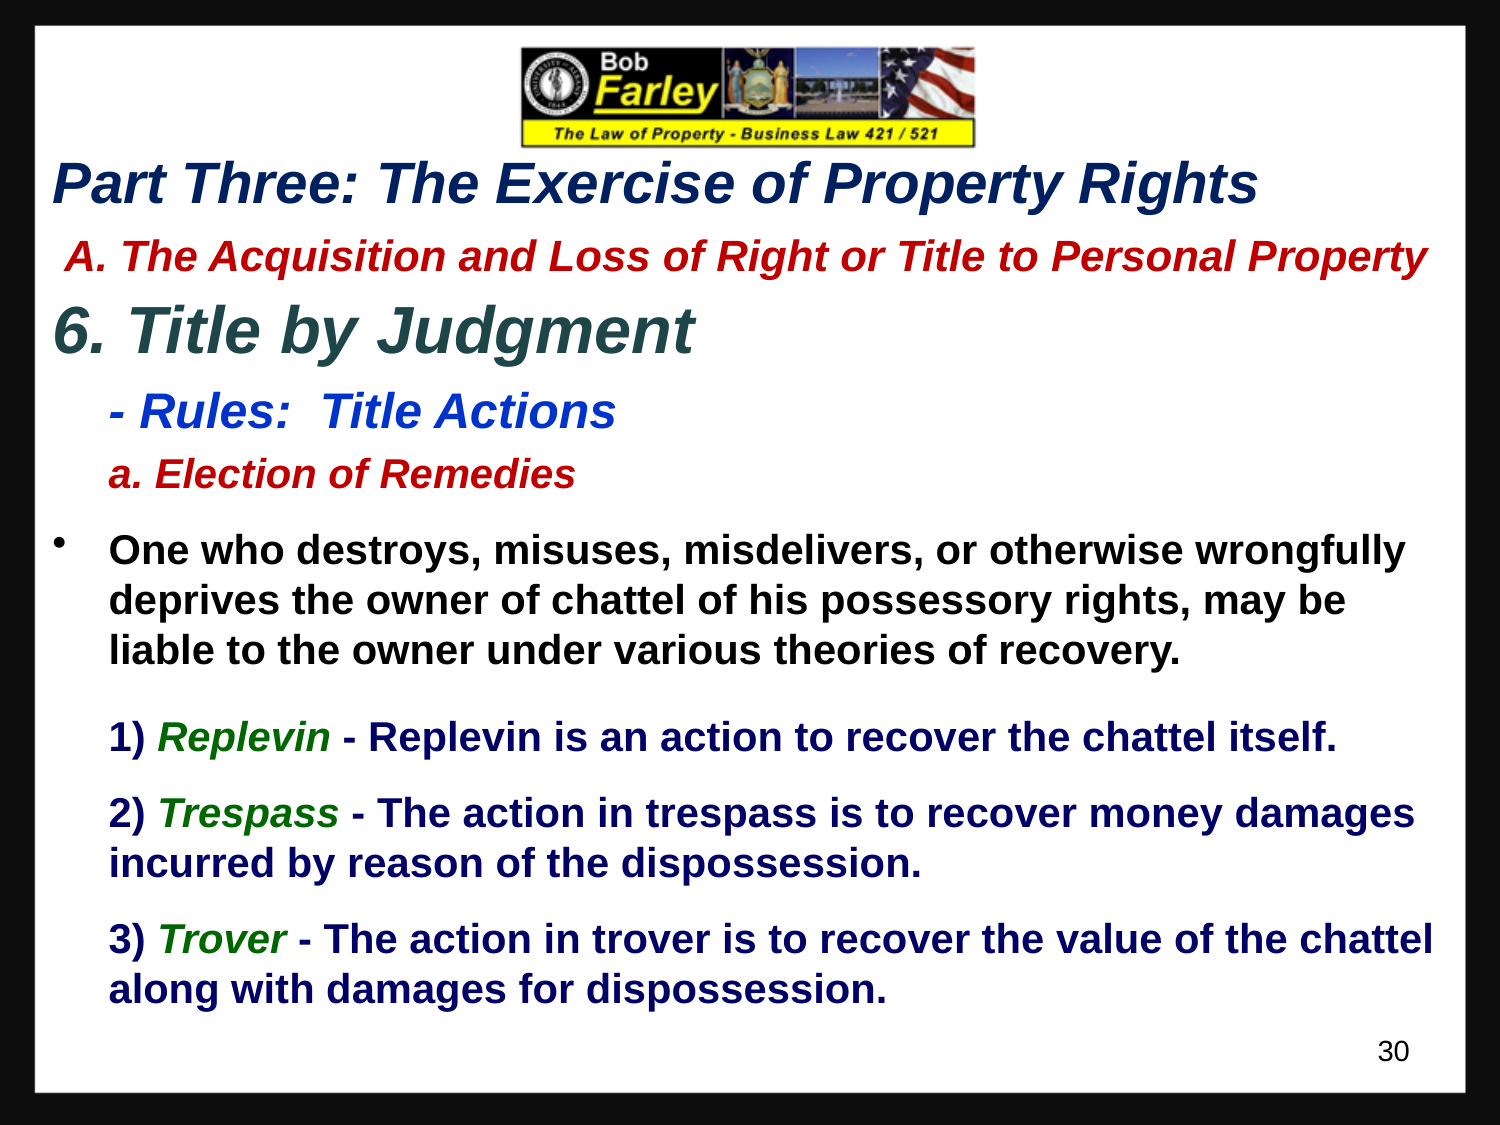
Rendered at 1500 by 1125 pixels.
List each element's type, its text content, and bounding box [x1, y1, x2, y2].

text_box [74, 45, 1425, 149]
slide_number 30 [1074, 1024, 1426, 1103]
picture [0, 0, 1500, 1125]
text_box Part Three: The Exercise of Property Rights A. The Acquisition and Loss of Right or Title to Personal Property 6. Title by Judgment - Rules: Title Actions a. Election of Remedies One who destroys, misuses, misdelivers, or otherwise wrongfully deprives the owner of chattel of his possessory rights, may be liable to the owner under various theories of recovery. 1) Replevin - Replevin is an action to recover the chattel itself. 2) Trespass - The action in trespass is to recover money damages incurred by reason of the dispossession. 3) Trover - The action in trover is to recover the value of the chattel along with damages for dispossession. [37, 149, 1475, 1100]
